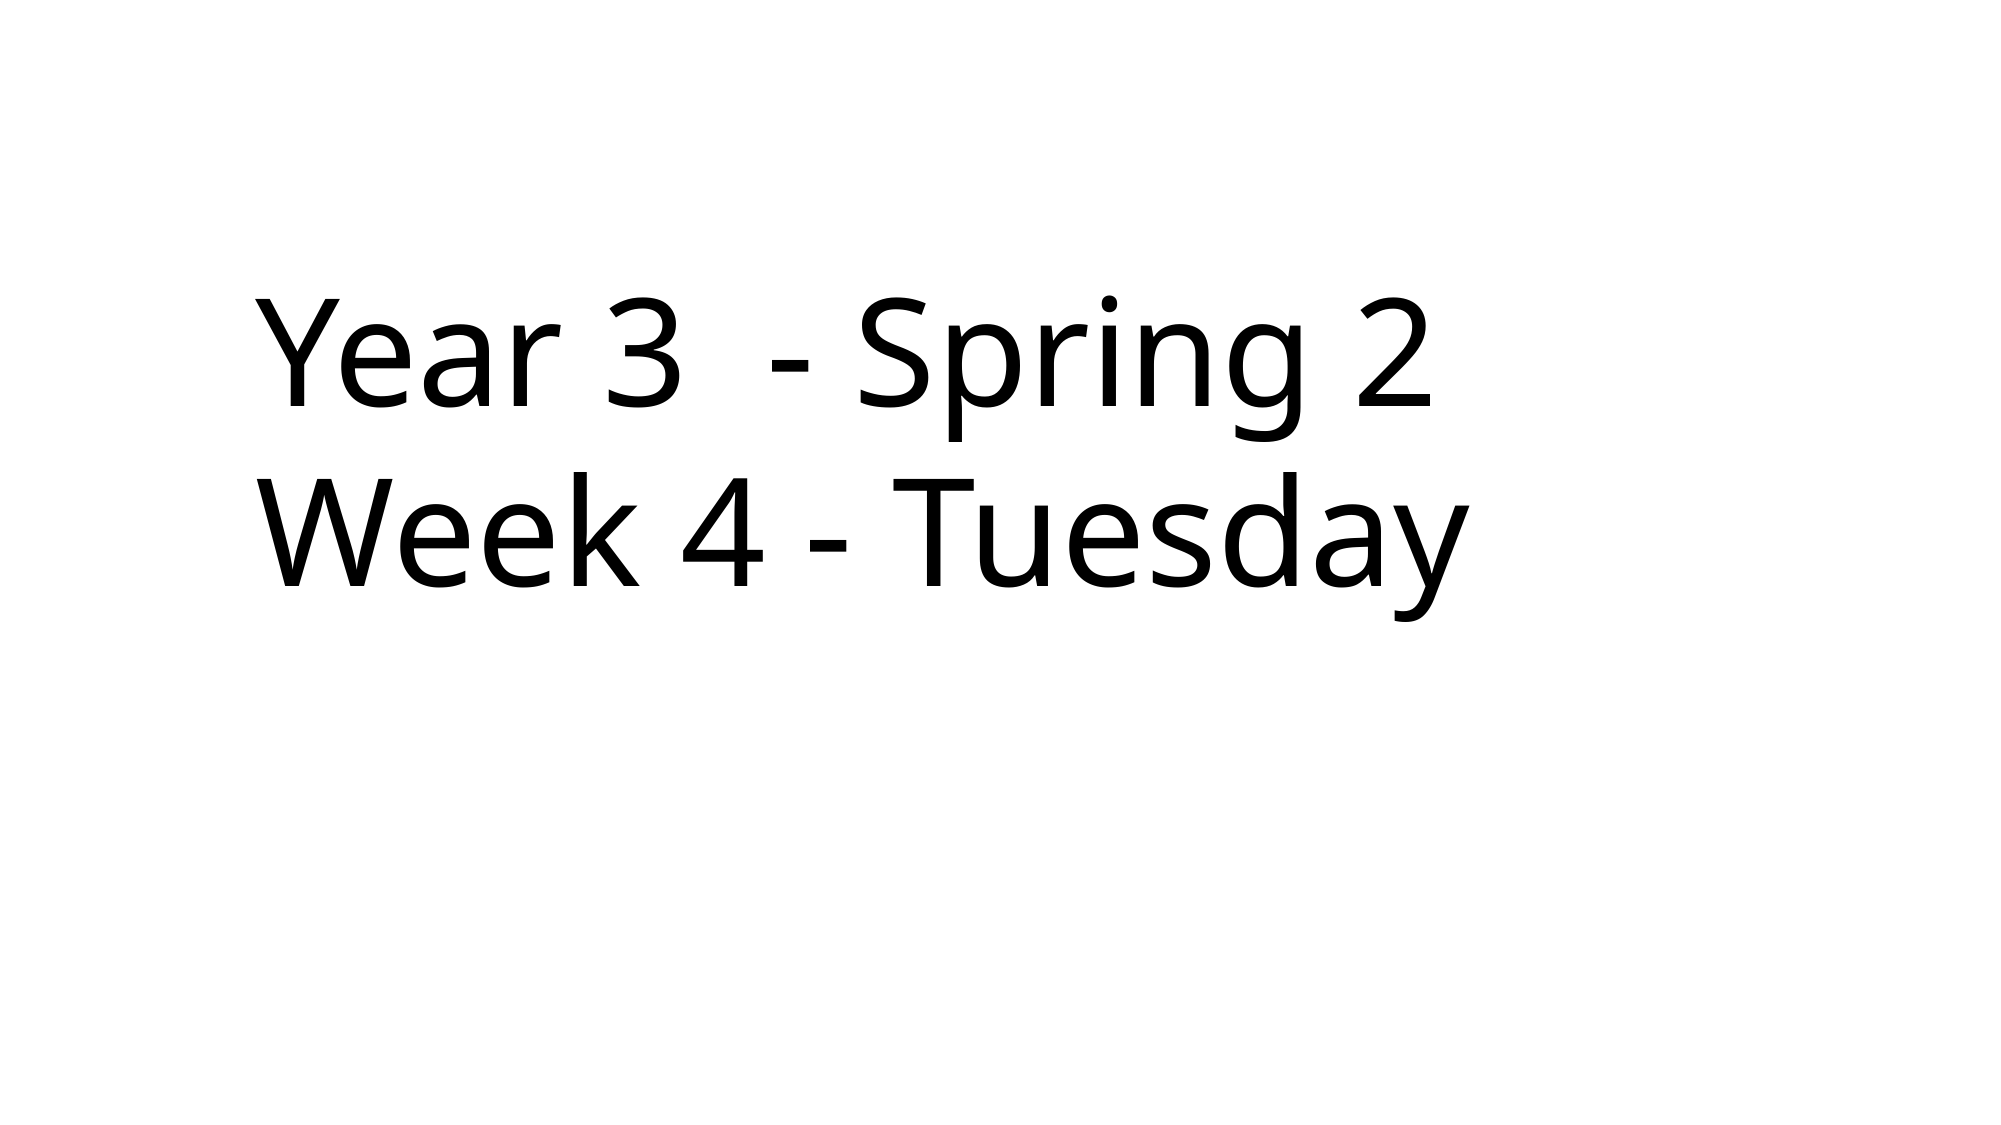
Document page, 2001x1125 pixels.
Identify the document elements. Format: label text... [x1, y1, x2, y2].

text_box Year 3 - Spring 2 Week 4 - Tuesday [241, 249, 1725, 804]
